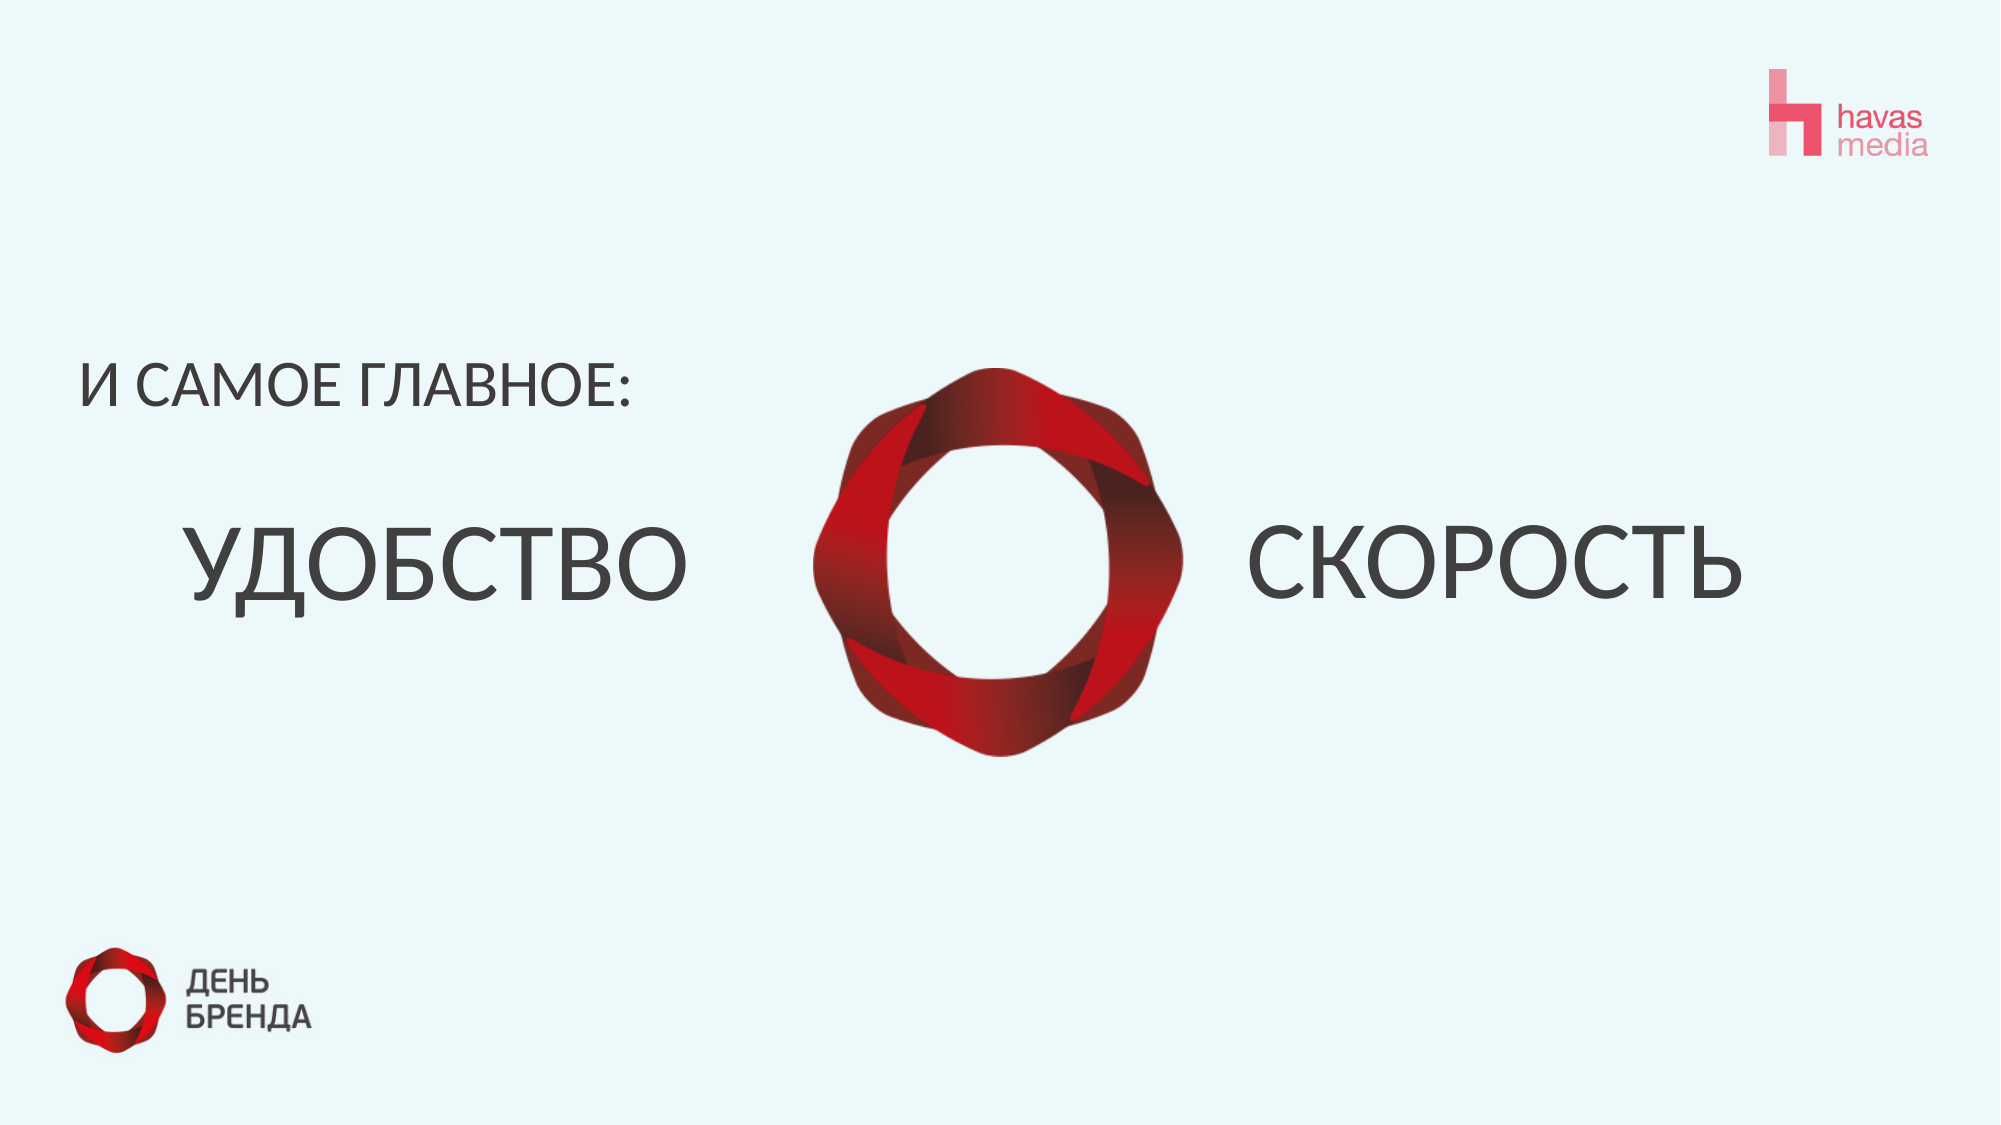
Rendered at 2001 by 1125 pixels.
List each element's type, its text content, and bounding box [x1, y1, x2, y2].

text_box СКОРОСТЬ [1231, 372, 1928, 753]
picture [0, 0, 2000, 1125]
title И САМОЕ ГЛАВНОЕ: [63, 312, 1221, 428]
text_box УДОБСТВО [167, 374, 780, 755]
